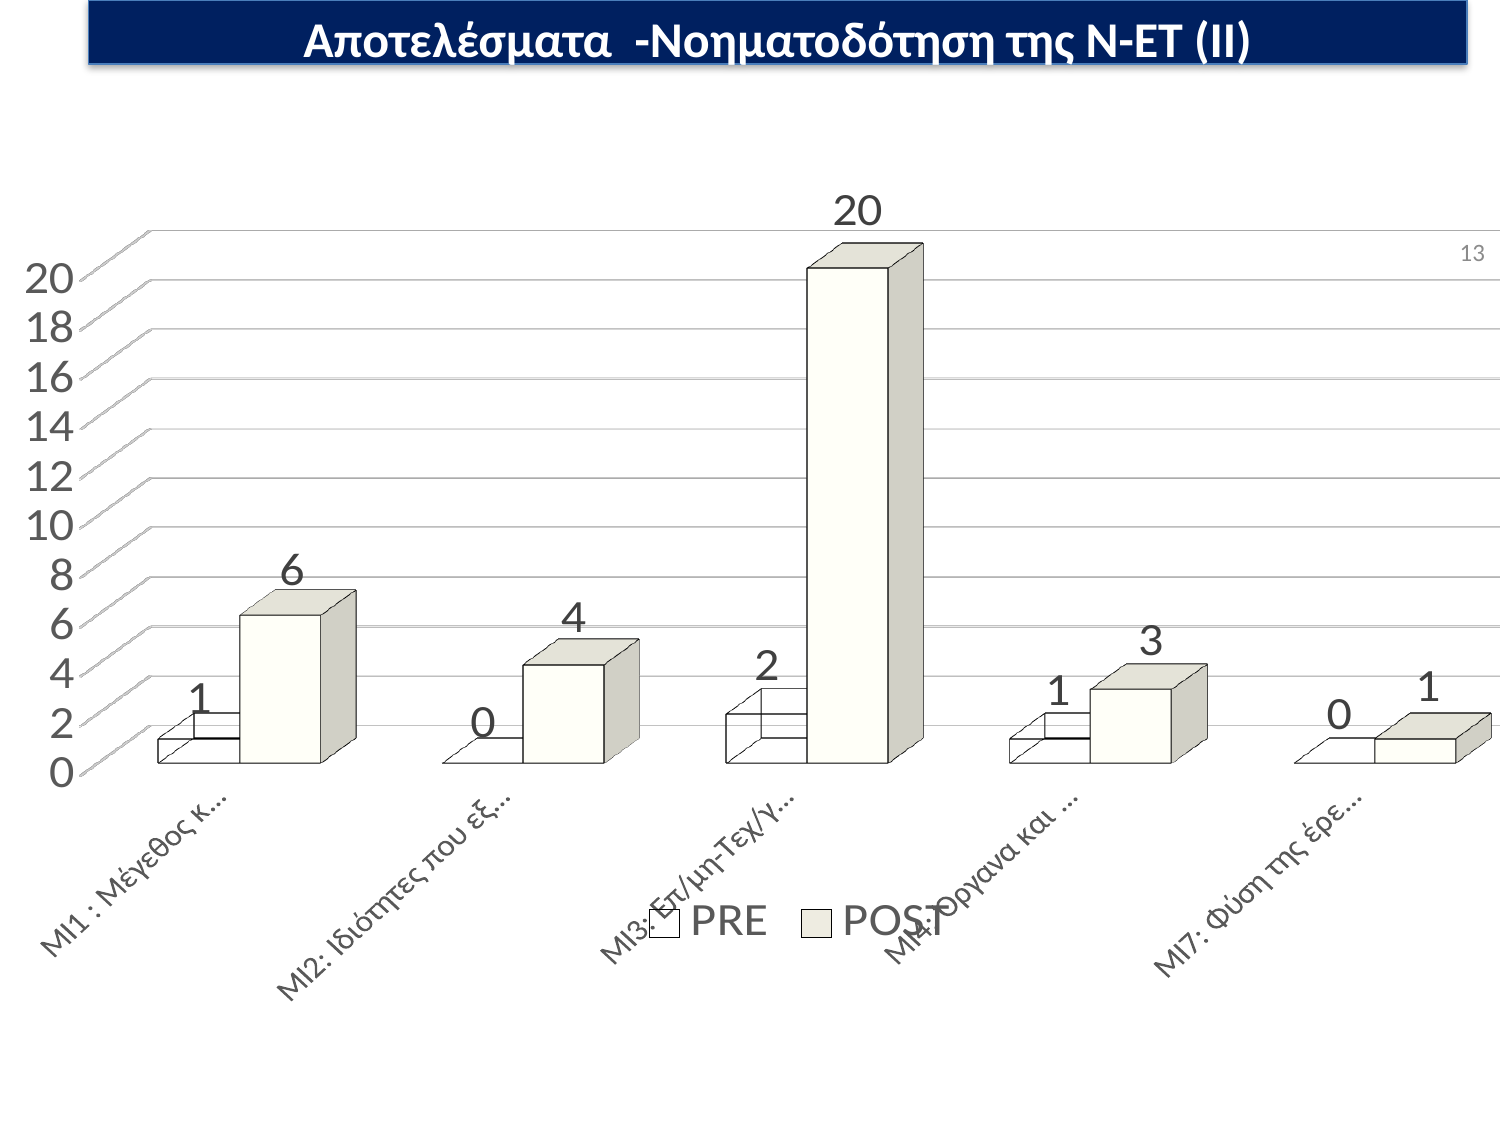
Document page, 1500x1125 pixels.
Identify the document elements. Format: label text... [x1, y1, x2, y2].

text_box Αποτελέσματα -Νοηματοδότηση της Ν-ΕΤ (ΙΙ) [88, 0, 1468, 65]
chart [0, 190, 1500, 1009]
